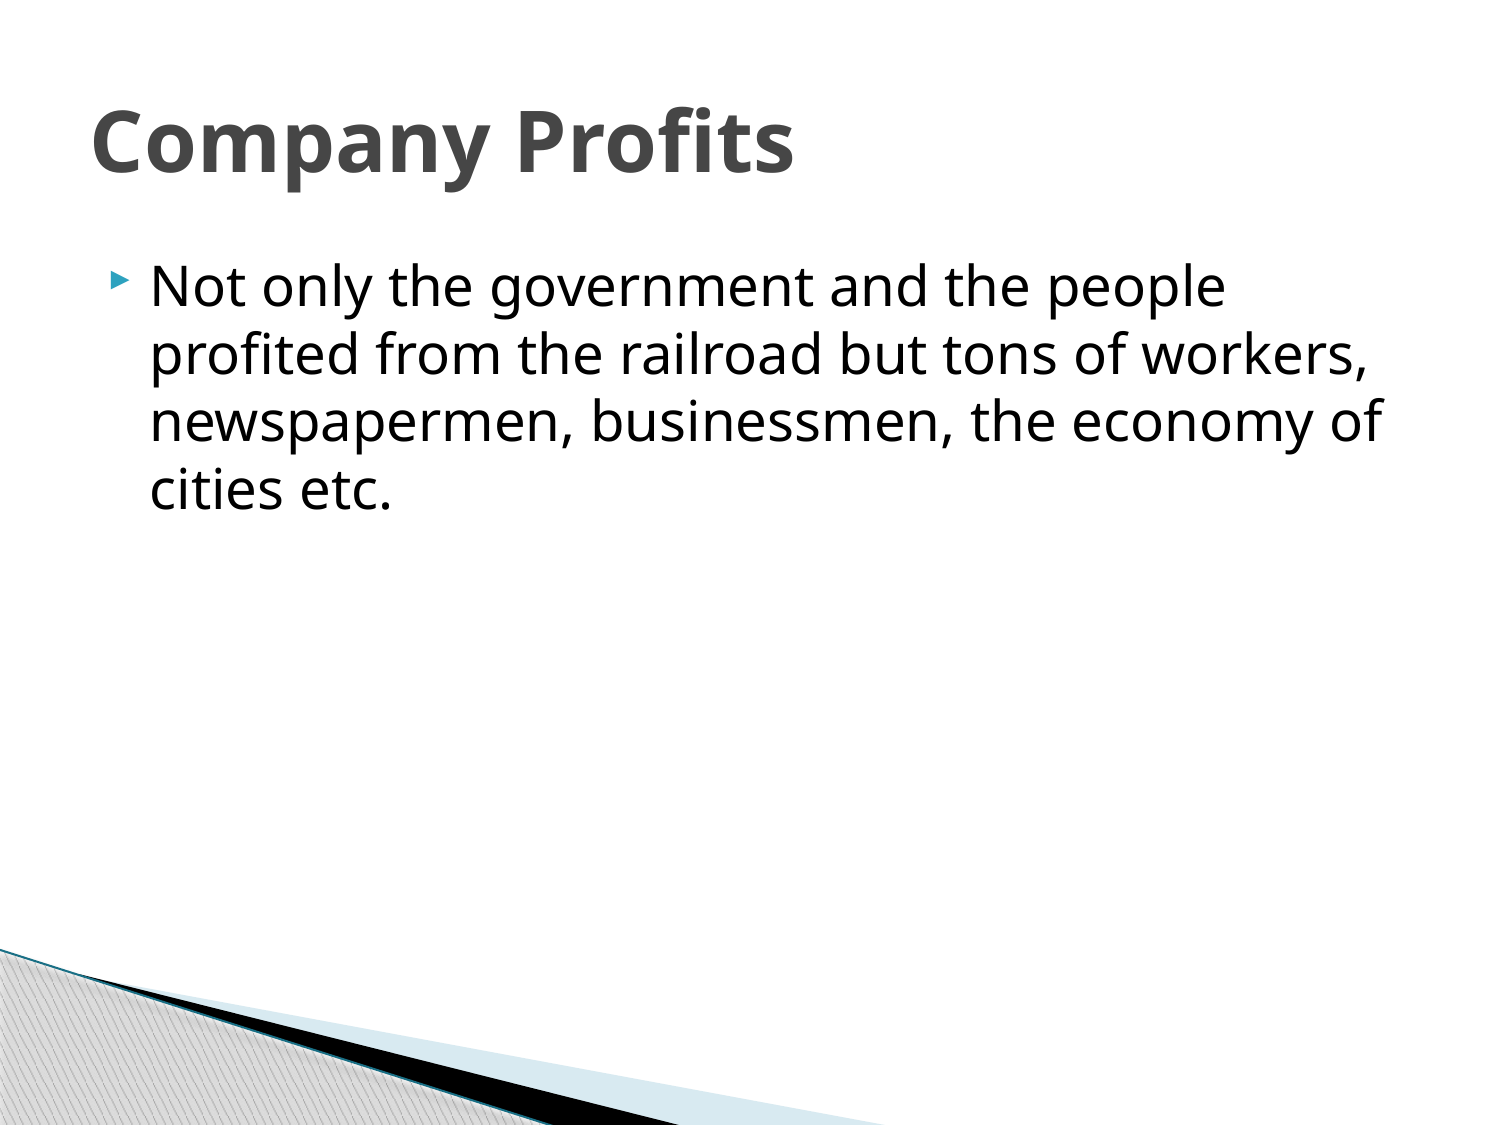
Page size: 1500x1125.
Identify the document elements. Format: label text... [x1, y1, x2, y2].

list Not only the government and the people profited from the railroad but tons of workers, newspapermen, businessmen, the economy of cities etc. [75, 243, 1425, 986]
title Company Profits [75, 45, 1425, 233]
